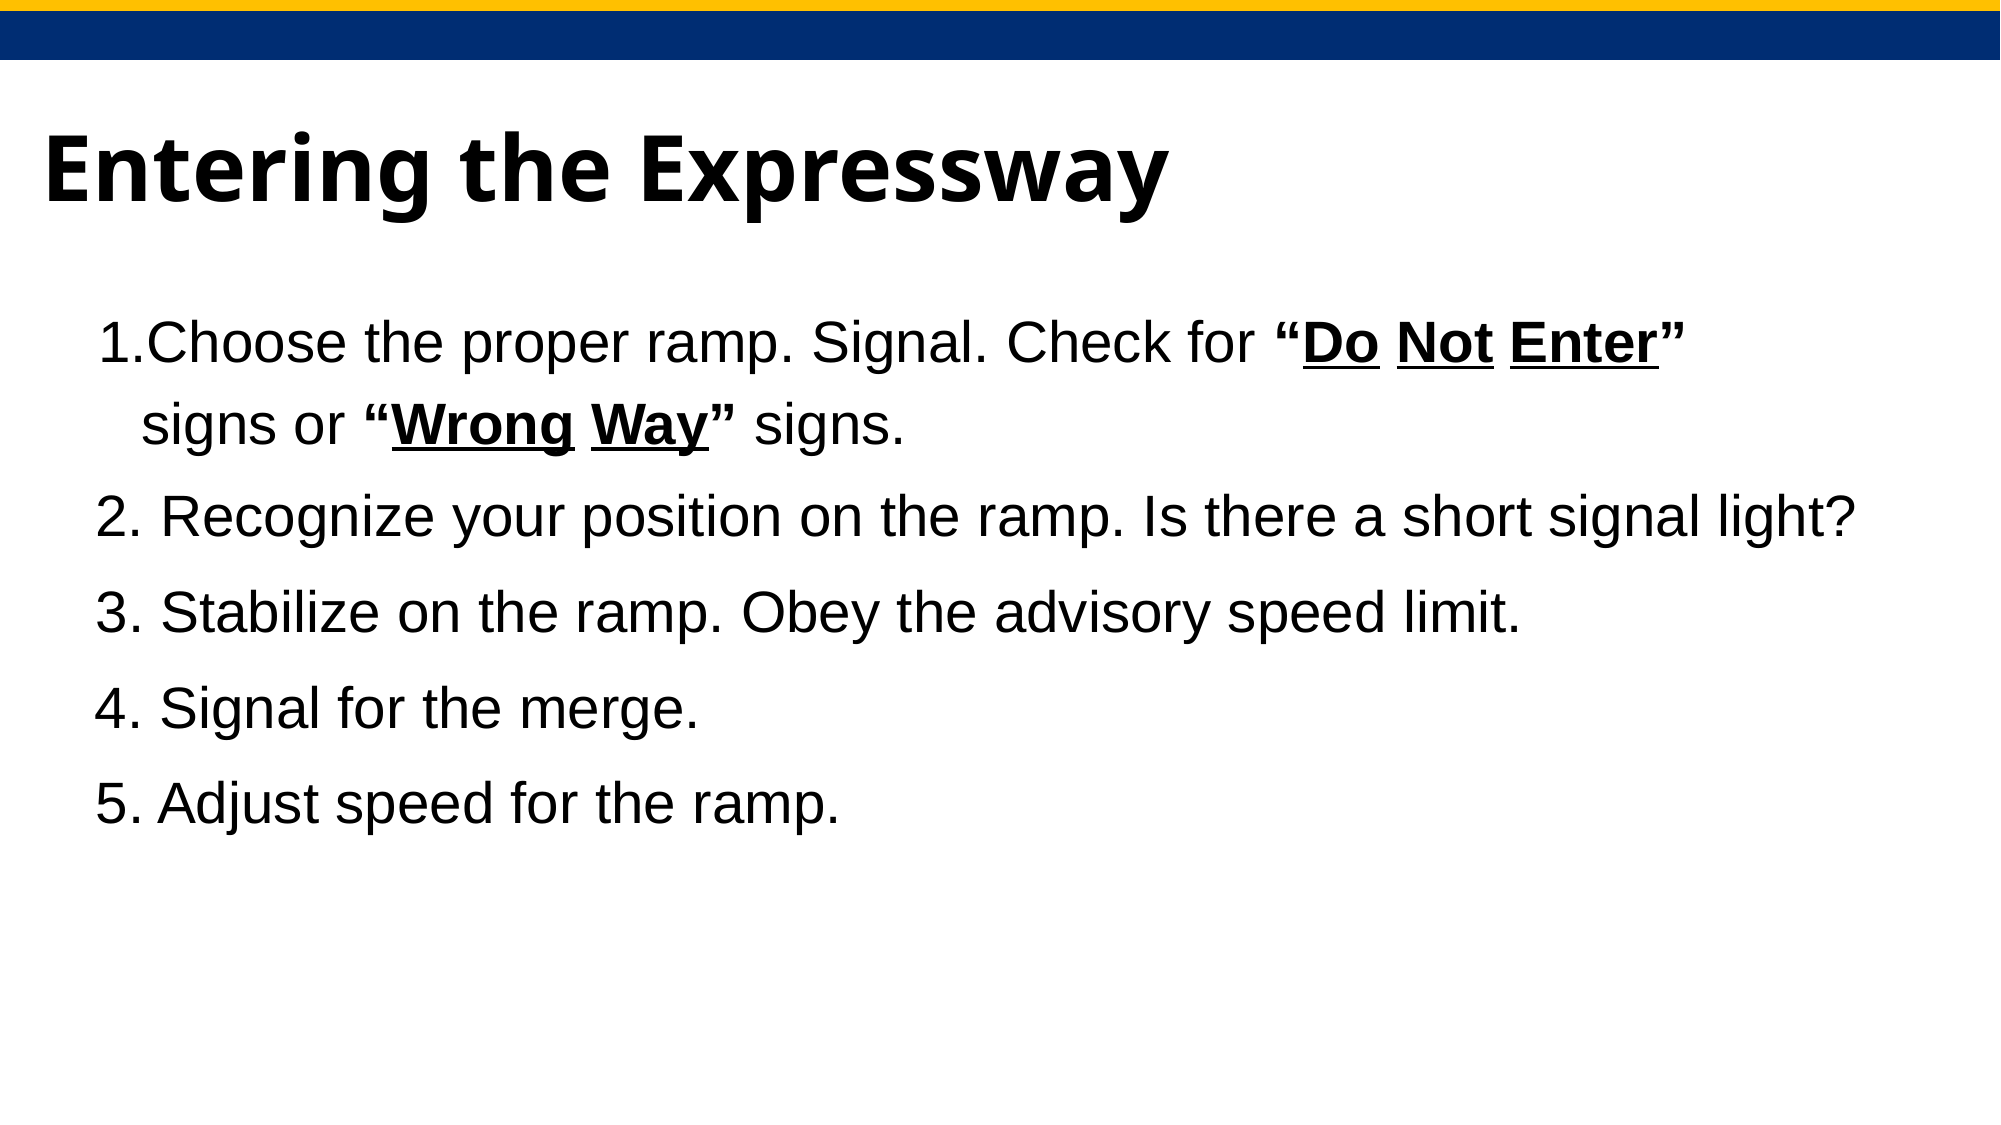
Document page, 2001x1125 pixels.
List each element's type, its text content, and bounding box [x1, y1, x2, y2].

title Entering the Expressway [26, 63, 1752, 281]
list Choose the proper ramp. Signal. Check for “Do Not Enter” signs or “Wrong Way” signs. 2. Recognize your position on the ramp. Is there a short signal light? 3. Stabilize on the ramp. Obey the advisory speed limit. 4. Signal for the merge. 5. Adjust speed for the ramp. [79, 284, 1892, 1014]
picture [0, 0, 2000, 60]
